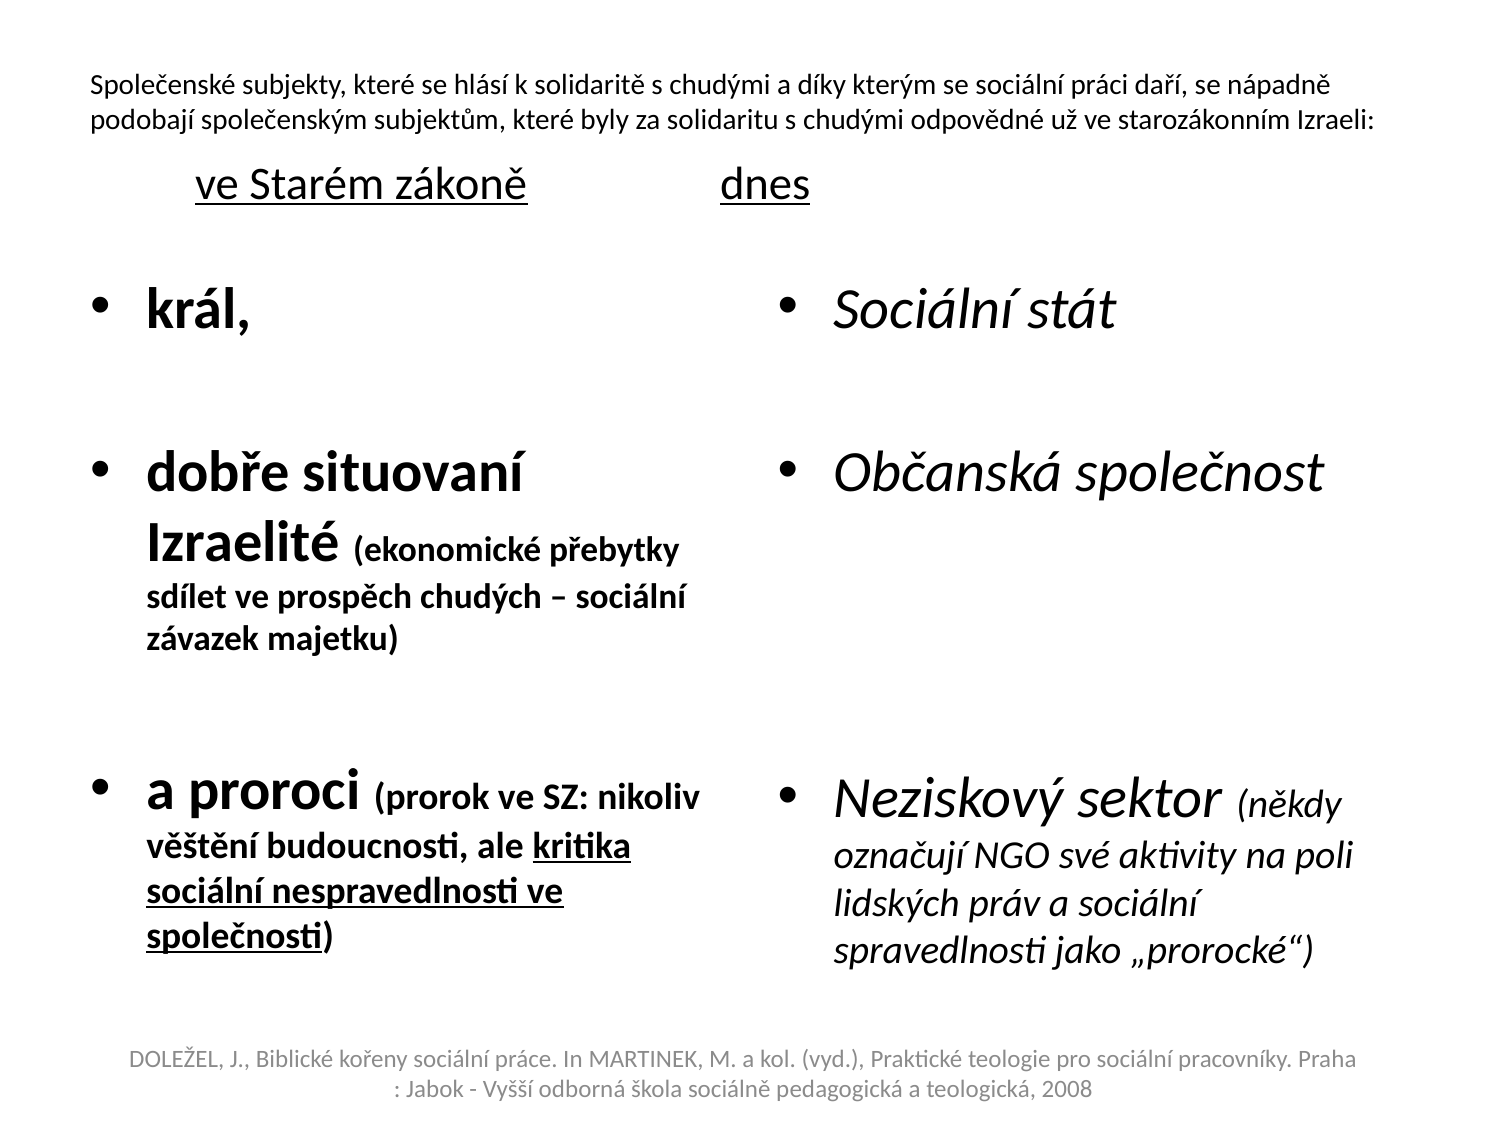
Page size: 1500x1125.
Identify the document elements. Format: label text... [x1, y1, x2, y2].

title Společenské subjekty, které se hlásí k solidaritě s chudými a díky kterým se sociální práci daří, se nápadně podobají společenským subjektům, které byly za solidaritu s chudými odpovědné už ve starozákonním Izraeli: ve Starém zákoně dnes [75, 45, 1425, 233]
list král, dobře situovaní Izraelité (ekonomické přebytky sdílet ve prospěch chudých – sociální závazek majetku) a proroci (prorok ve SZ: nikoliv věštění budoucnosti, ale kritika sociální nespravedlnosti ve společnosti) [75, 262, 738, 1005]
footer Doležel, J., Biblické kořeny sociální práce. In MARTINEK, M. a kol. (vyd.), Praktické teologie pro sociální pracovníky. Praha : Jabok - Vyšší odborná škola sociálně pedagogická a teologická, 2008 [112, 1042, 1376, 1103]
list Sociální stát Občanská společnost Neziskový sektor (někdy označují NGO své aktivity na poli lidských práv a sociální spravedlnosti jako „prorocké“) [762, 262, 1425, 1005]
